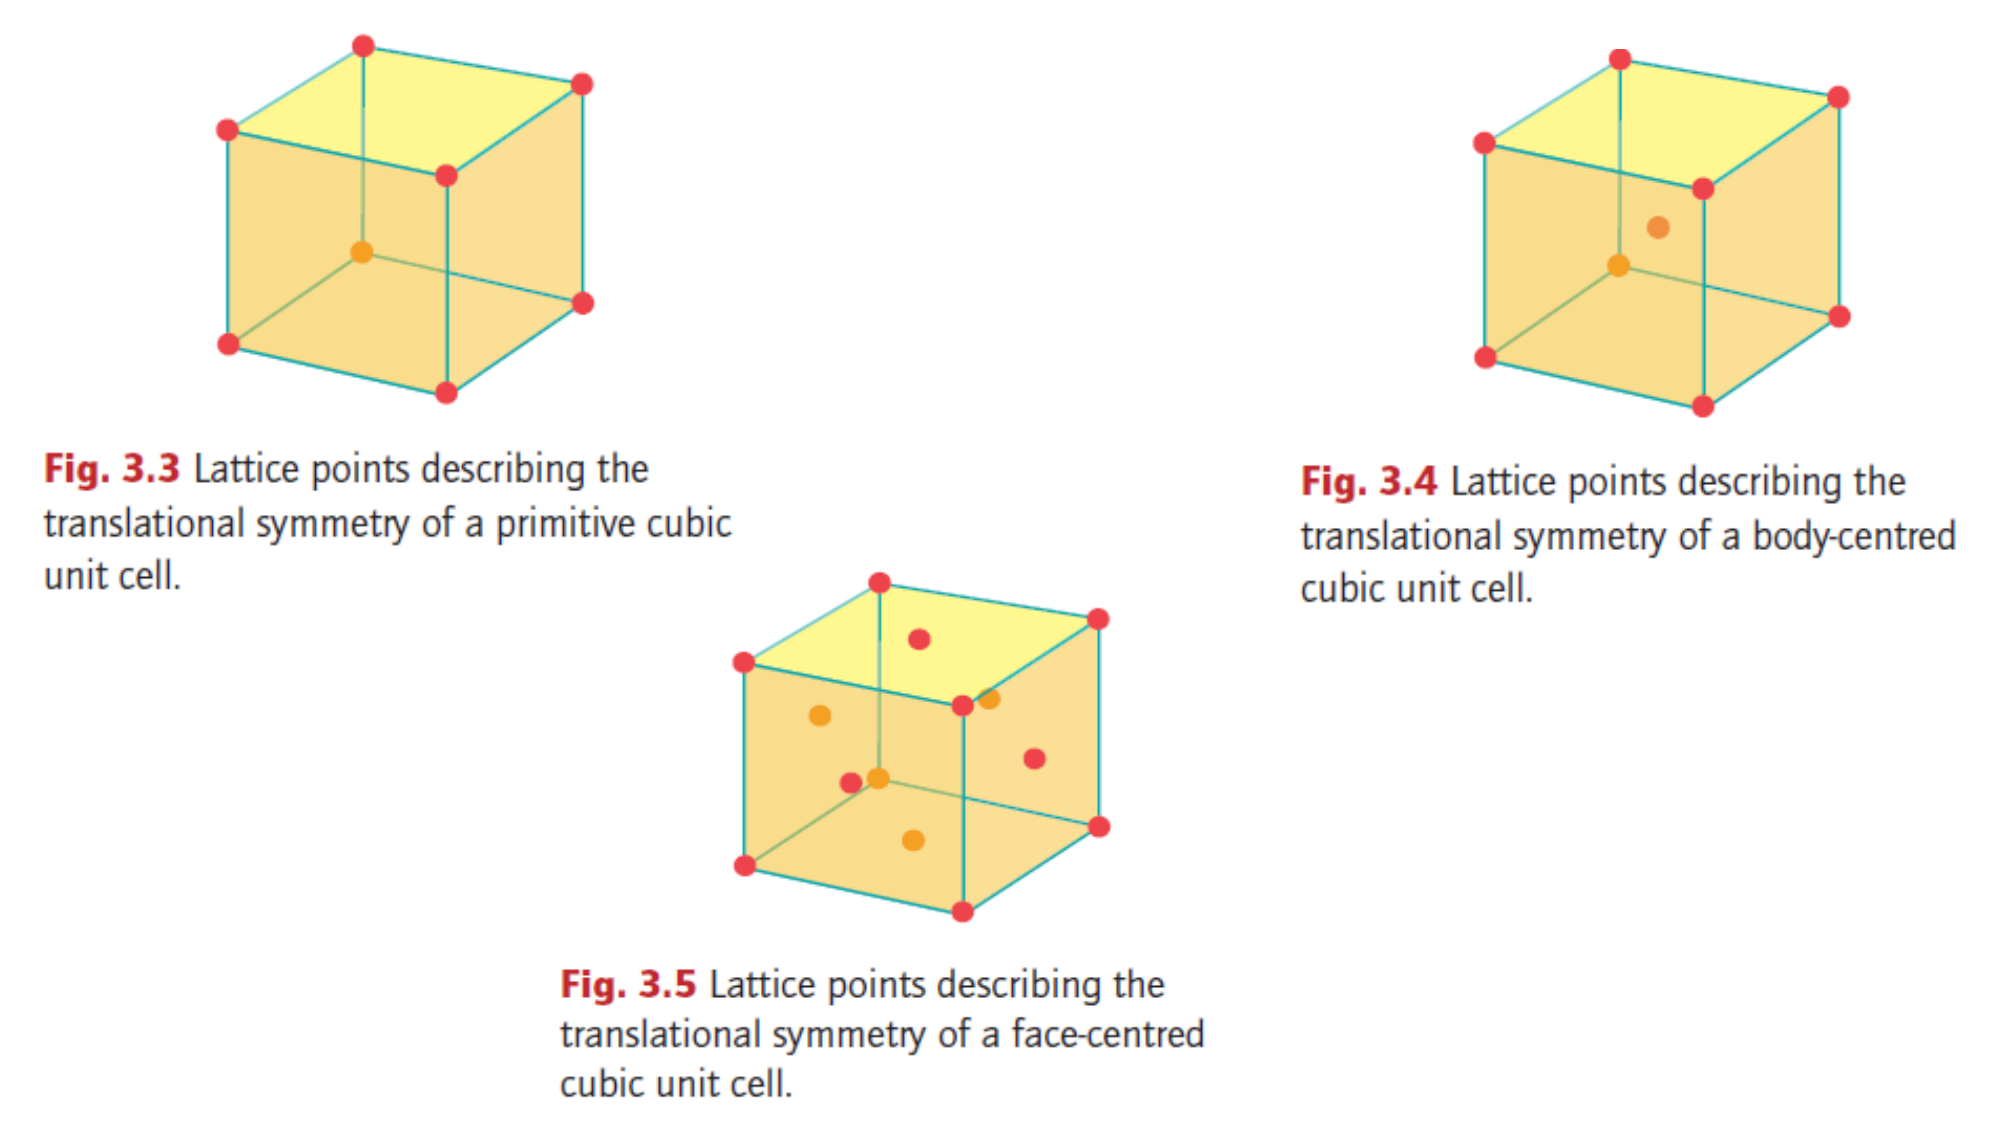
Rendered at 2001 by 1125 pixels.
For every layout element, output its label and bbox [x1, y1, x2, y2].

picture [25, 0, 1220, 1125]
picture [1257, 49, 1975, 657]
